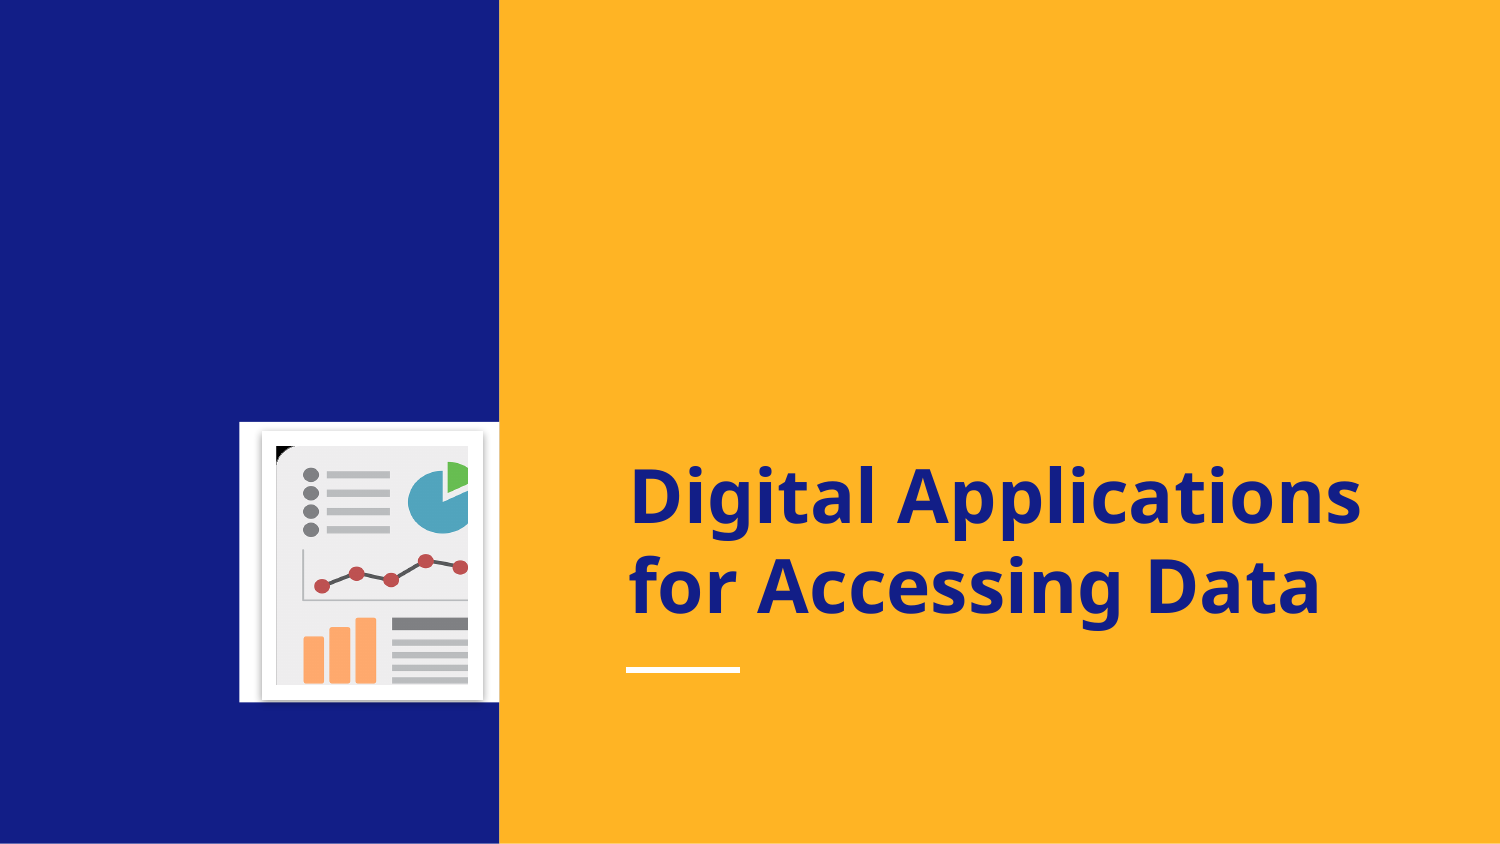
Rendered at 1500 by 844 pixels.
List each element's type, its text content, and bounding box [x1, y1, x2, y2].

picture [275, 445, 469, 686]
title Digital Applications for Accessing Data [614, 392, 1419, 685]
